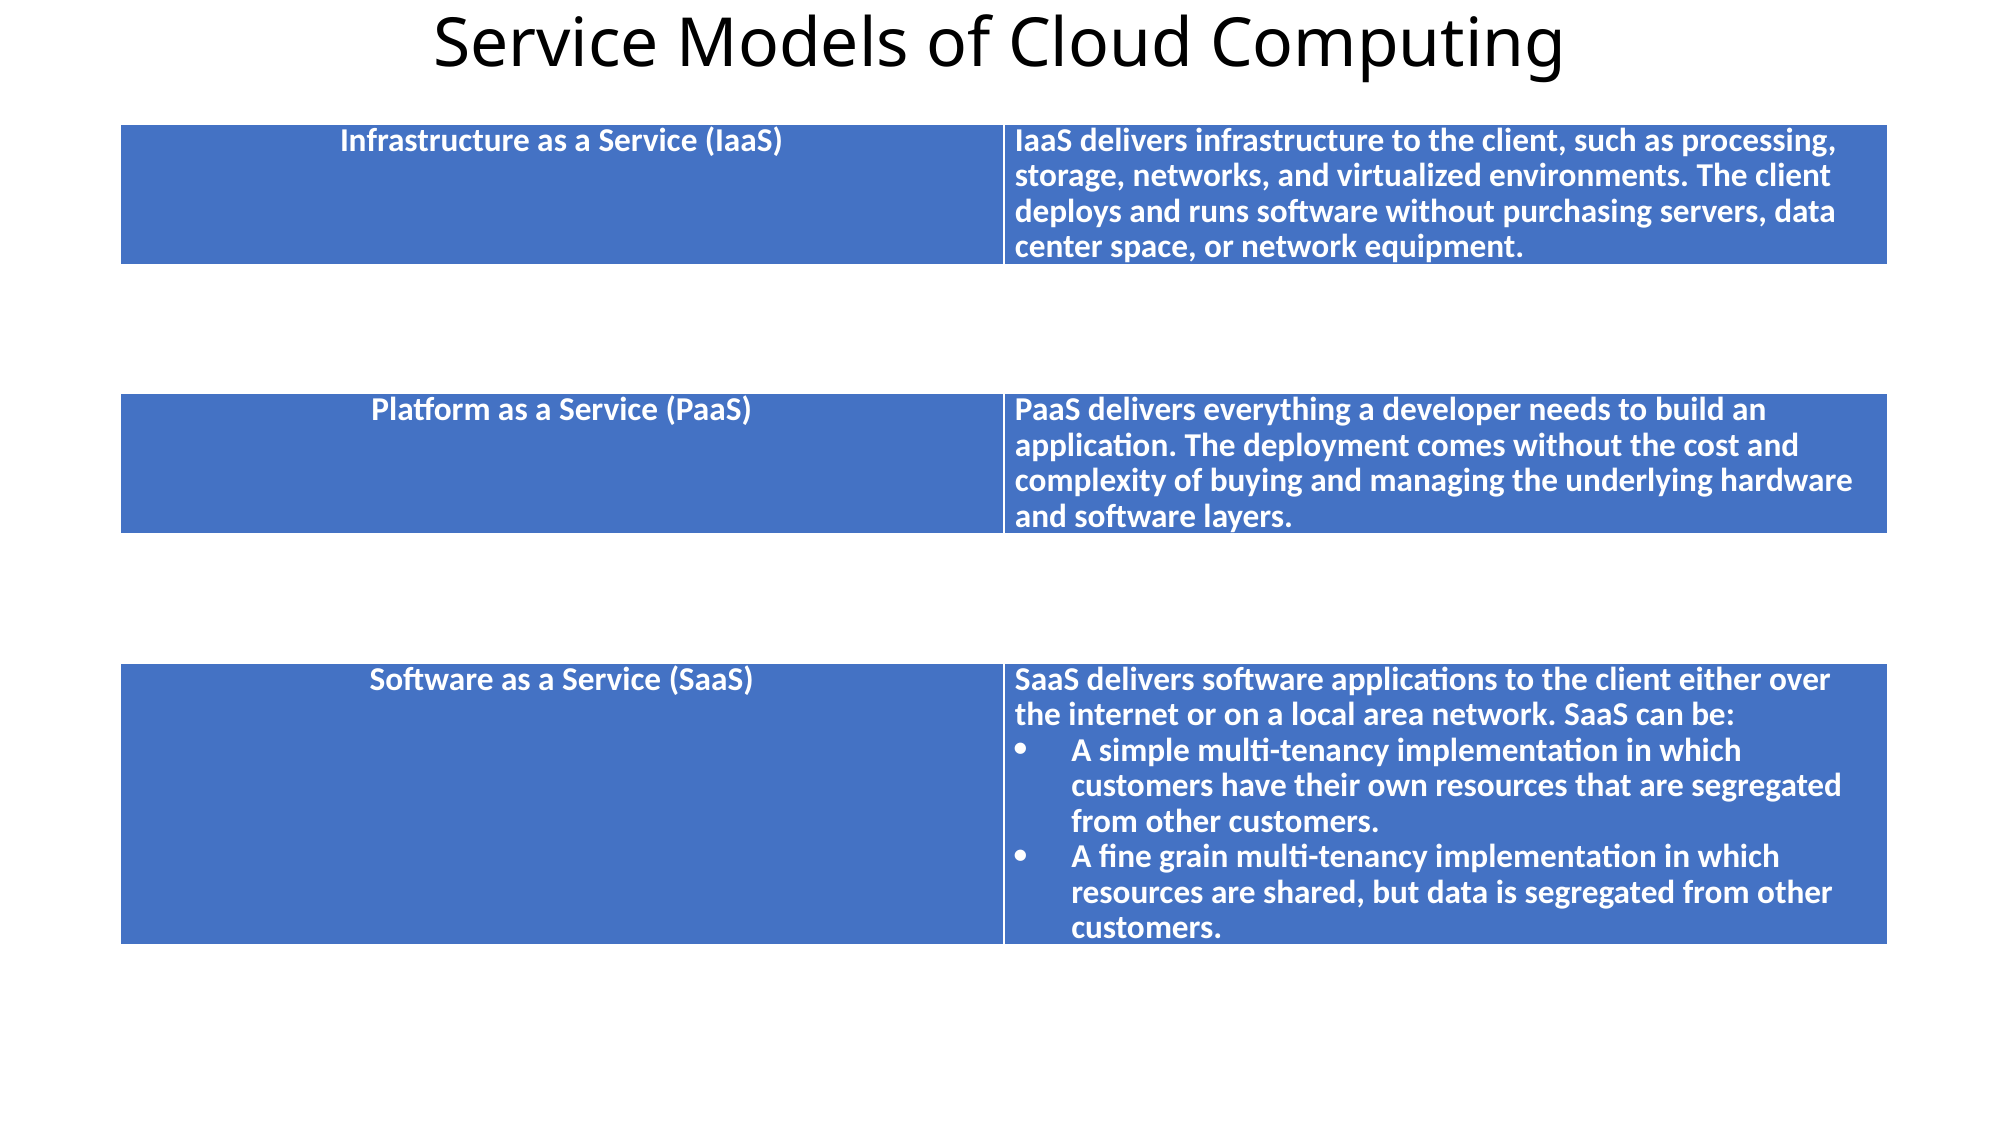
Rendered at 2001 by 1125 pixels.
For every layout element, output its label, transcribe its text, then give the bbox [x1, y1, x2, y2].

table_header Platform as a Service (PaaS) [121, 394, 1003, 533]
table_header SaaS delivers software applications to the client either over the internet or on a local area network. SaaS can be: A simple multi-tenancy implementation in which customers have their own resources that are segregated from other customers. A fine grain multi-tenancy implementation in which resources are shared, but data is segregated from other customers. [1005, 664, 1887, 944]
table_header PaaS delivers everything a developer needs to build an application. The deployment comes without the cost and complexity of buying and managing the underlying hardware and software layers. [1005, 394, 1887, 533]
table_header Software as a Service (SaaS) [121, 664, 1003, 944]
table_header Infrastructure as a Service (IaaS) [121, 125, 1003, 264]
table_header IaaS delivers infrastructure to the client, such as processing, storage, networks, and virtualized environments. The client deploys and runs software without purchasing servers, data center space, or network equipment. [1005, 125, 1887, 264]
title Service Models of Cloud Computing [137, 0, 1863, 89]
